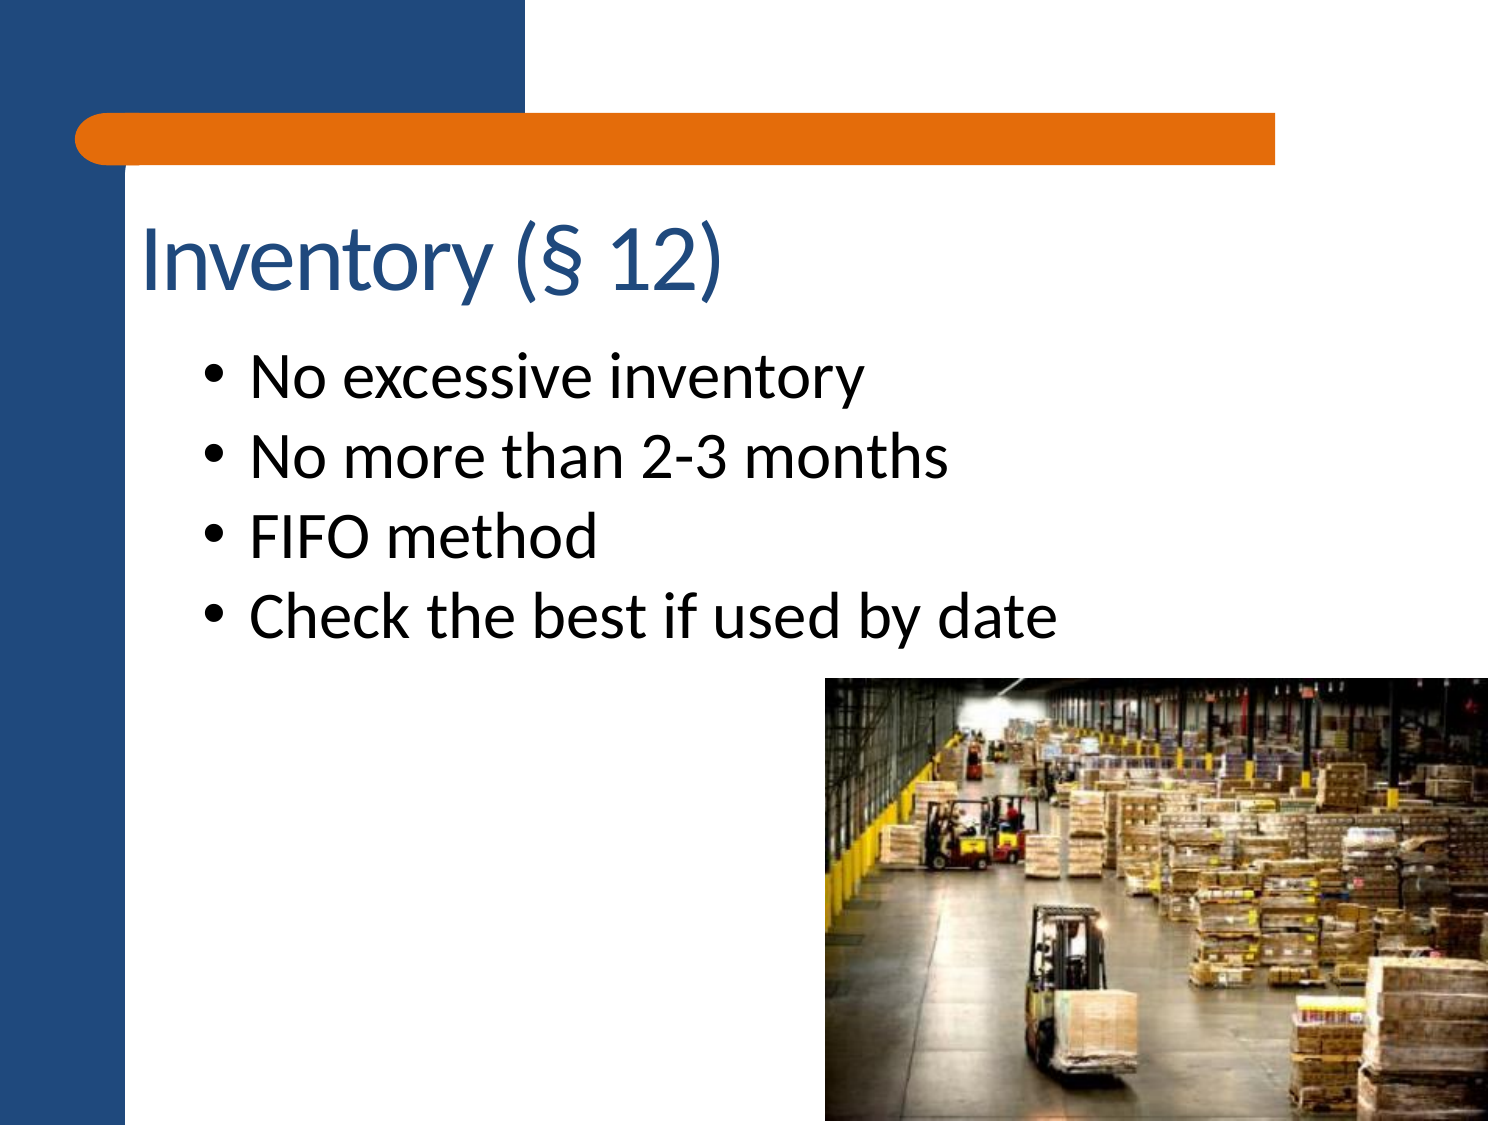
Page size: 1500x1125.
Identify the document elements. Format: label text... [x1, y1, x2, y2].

title Inventory (§ 12) [125, 187, 1488, 325]
text_box No excessive inventory No more than 2-3 months FIFO method Check the best if used by date [187, 324, 1213, 660]
picture [824, 678, 1488, 1121]
